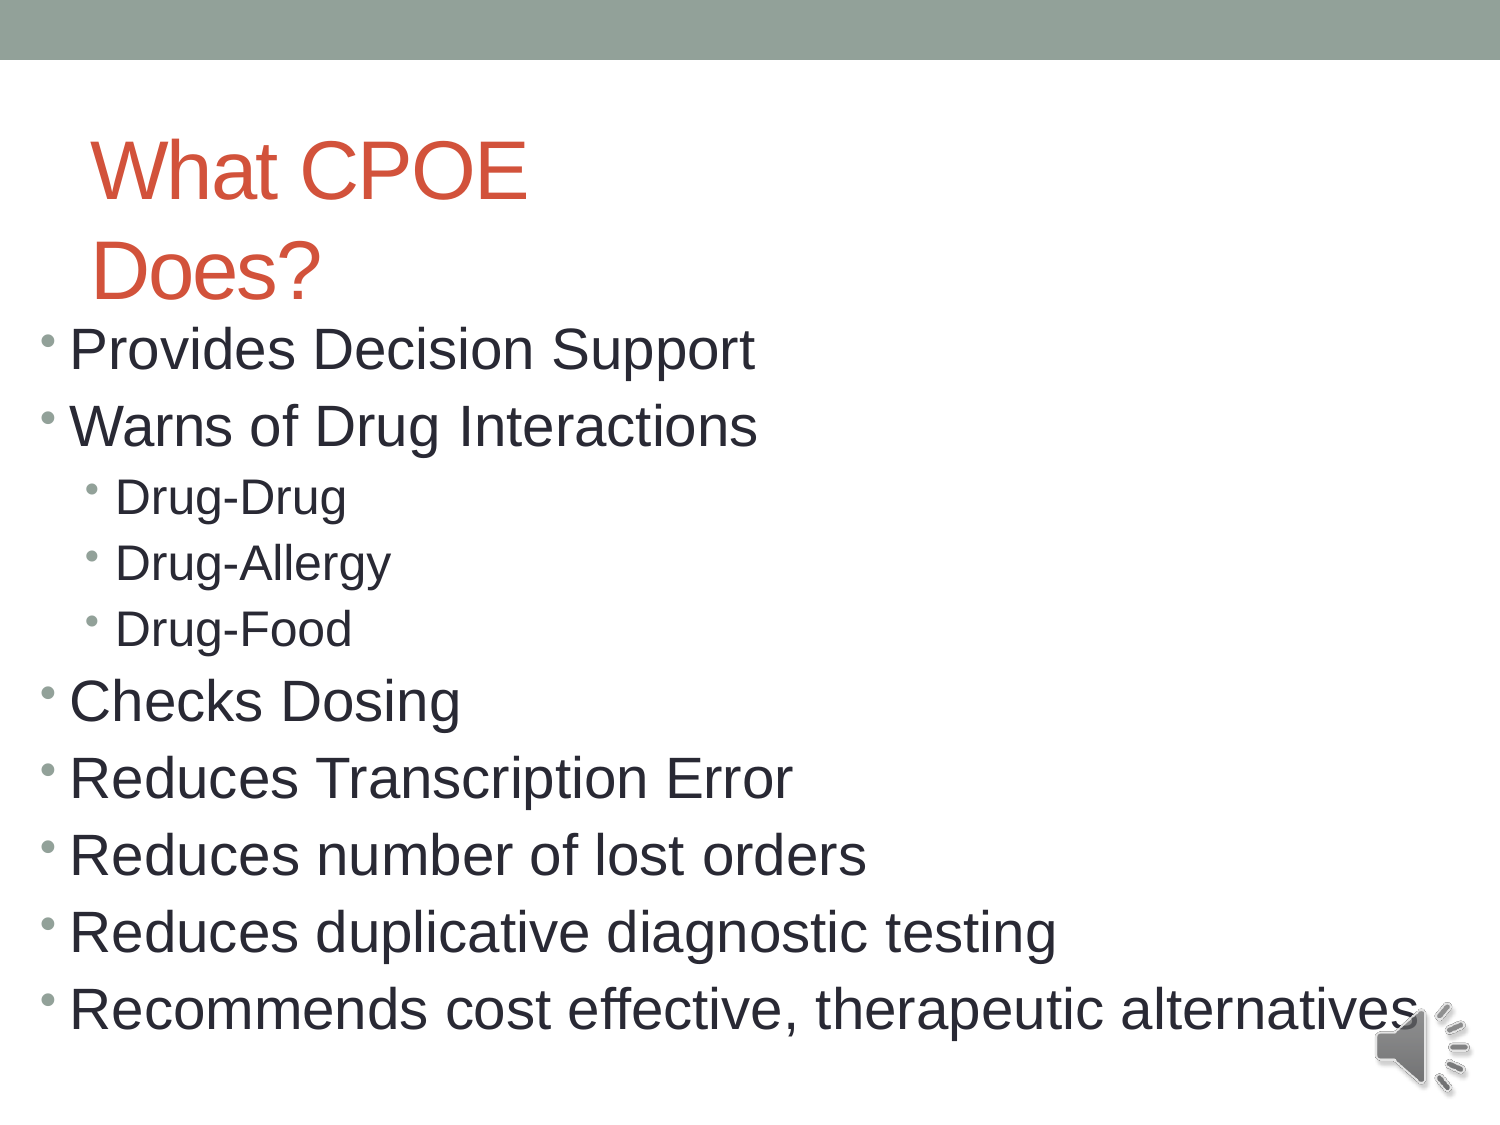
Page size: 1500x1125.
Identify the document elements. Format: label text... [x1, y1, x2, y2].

title What CPOE Does? [87, 114, 781, 302]
text_box Provides Decision Support Warns of Drug Interactions Drug-Drug Drug-Allergy Drug-Food Checks Dosing Reduces Transcription Error Reduces number of lost orders Reduces duplicative diagnostic testing Recommends cost effective, therapeutic alternatives [37, 302, 1425, 1042]
text_box [1374, 999, 1475, 1100]
